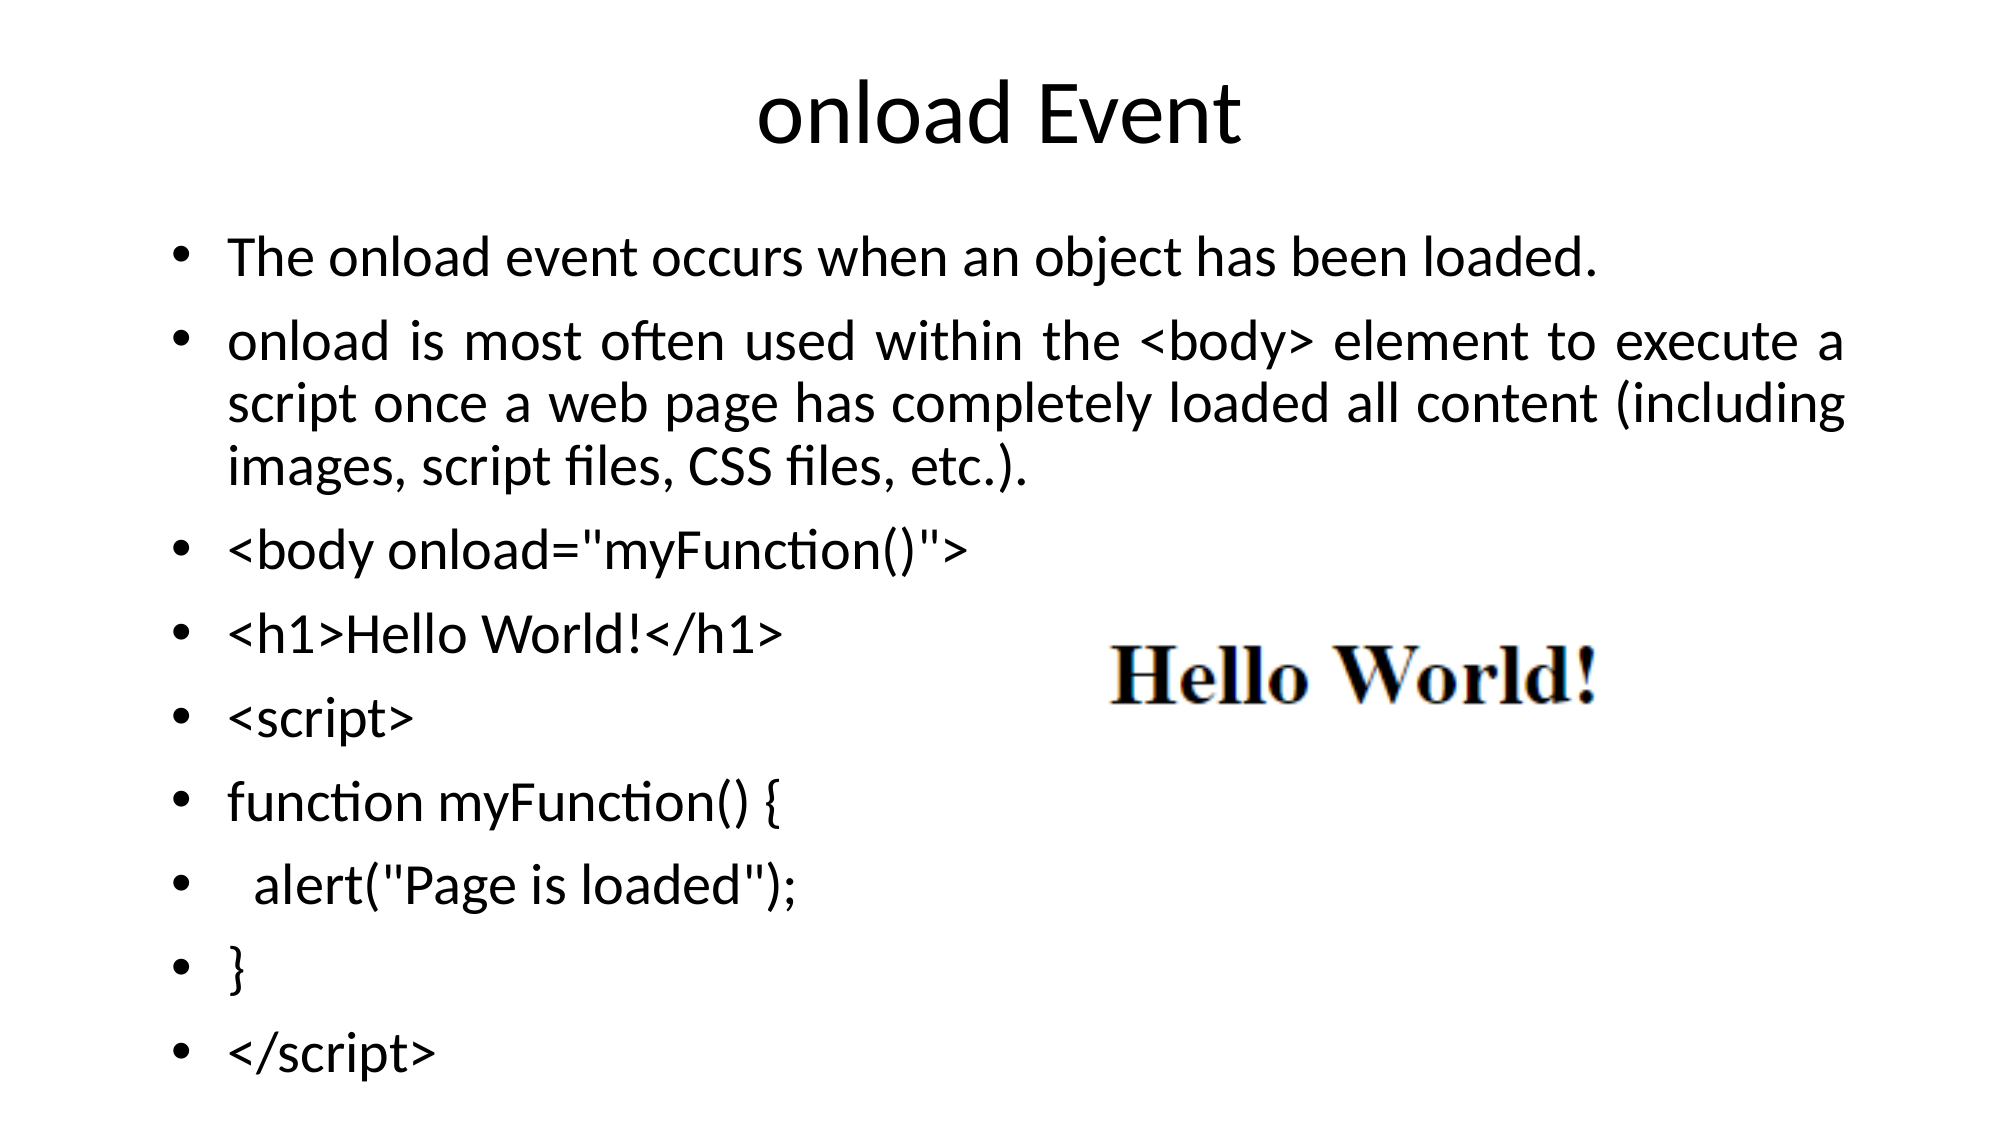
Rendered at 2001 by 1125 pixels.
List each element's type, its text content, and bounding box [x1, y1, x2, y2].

picture [1091, 574, 1766, 881]
list The onload event occurs when an object has been loaded. onload is most often used within the <body> element to execute a script once a web page has completely loaded all content (including images, script files, CSS files, etc.). <body onload="myFunction()"> <h1>Hello World!</h1> <script> function myFunction() { alert("Page is loaded"); } </script> [137, 218, 1863, 933]
title onload Event [137, 59, 1863, 218]
